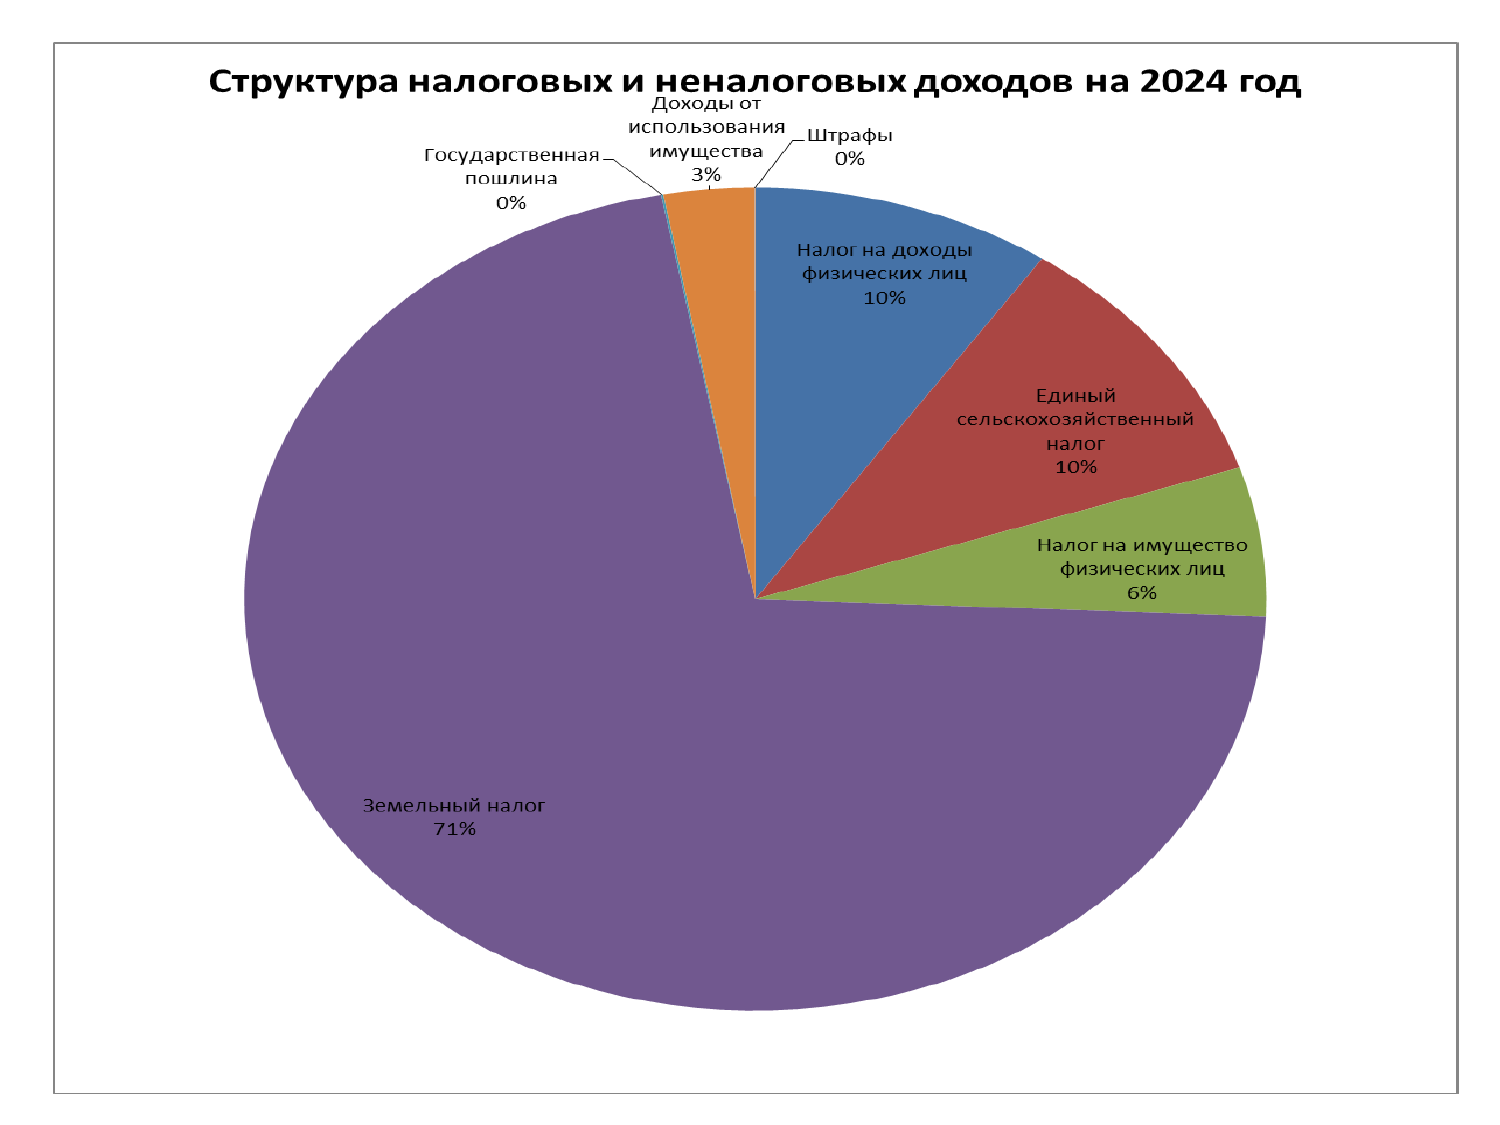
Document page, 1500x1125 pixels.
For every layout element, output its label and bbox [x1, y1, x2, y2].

list [52, 42, 1459, 1095]
